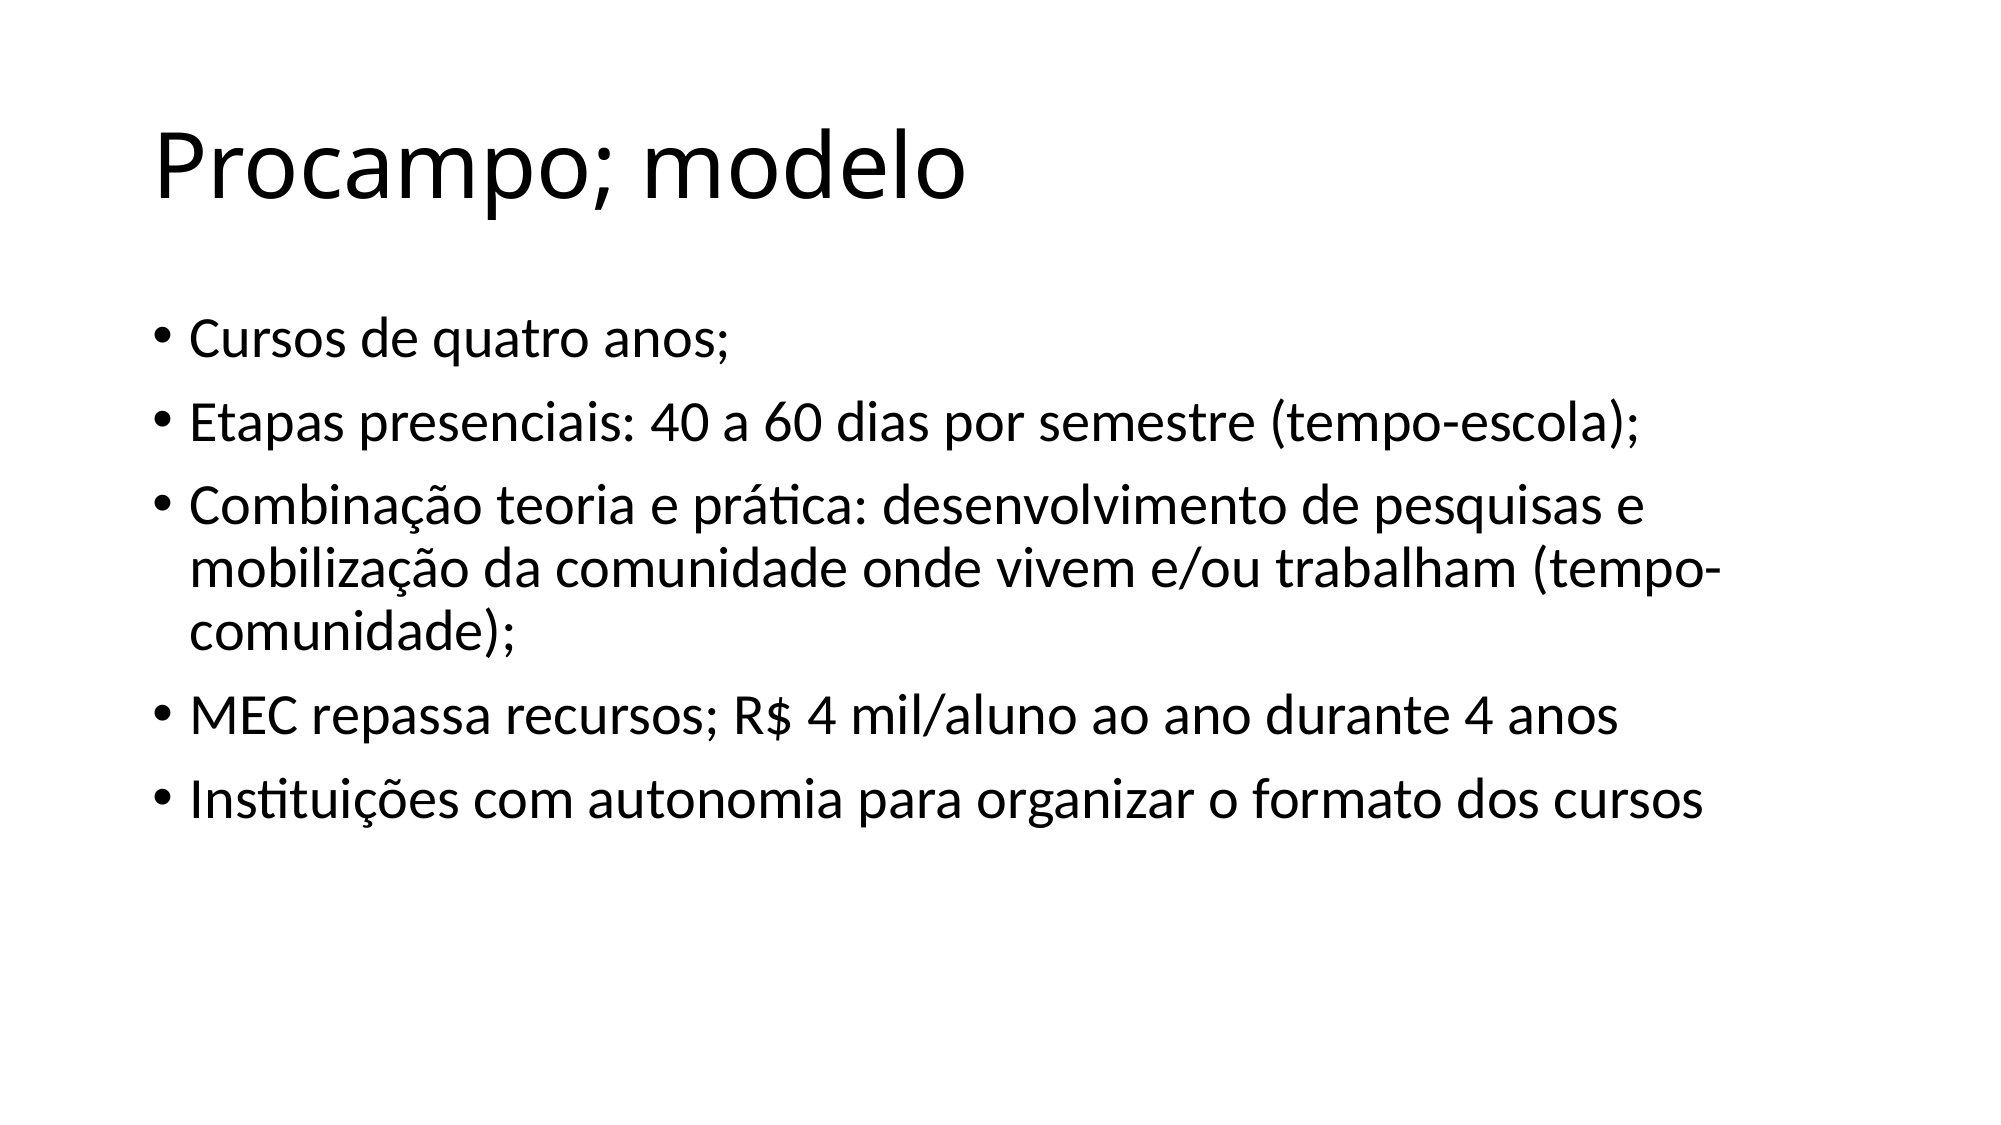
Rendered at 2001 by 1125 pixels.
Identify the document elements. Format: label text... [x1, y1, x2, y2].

list Cursos de quatro anos; Etapas presenciais: 40 a 60 dias por semestre (tempo-escola); Combinação teoria e prática: desenvolvimento de pesquisas e mobilização da comunidade onde vivem e/ou trabalham (tempo-comunidade); MEC repassa recursos; R$ 4 mil/aluno ao ano durante 4 anos Instituições com autonomia para organizar o formato dos cursos [137, 299, 1863, 1014]
title Procampo; modelo [137, 59, 1863, 278]
